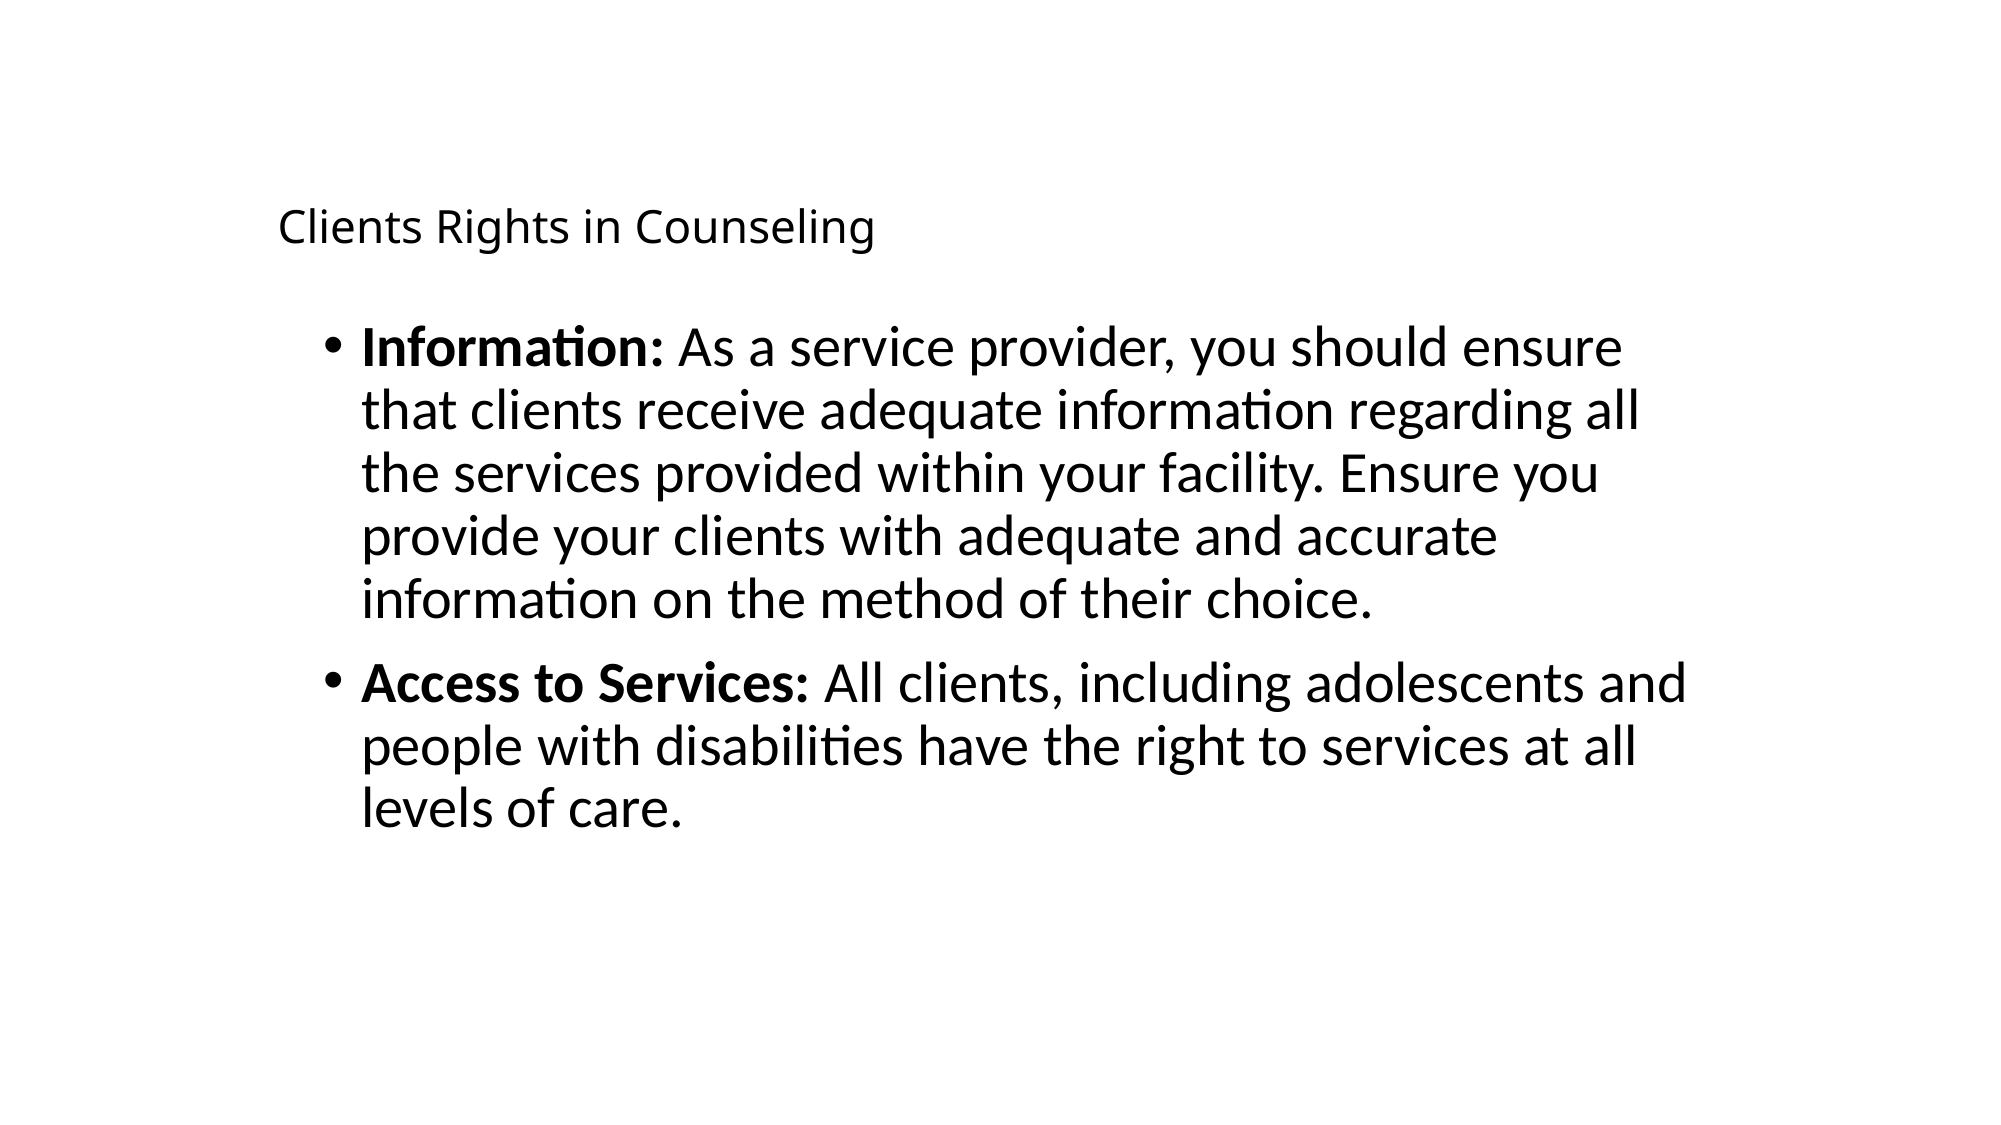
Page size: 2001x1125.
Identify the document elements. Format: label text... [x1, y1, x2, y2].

list Information: As a service provider, you should ensure that clients receive adequate information regarding all the services provided within your facility. Ensure you provide your clients with adequate and accurate information on the method of their choice. Access to Services: All clients, including adolescents and people with disabilities have the right to services at all levels of care. [308, 217, 1705, 1084]
title Clients Rights in Counseling [262, 47, 1750, 262]
